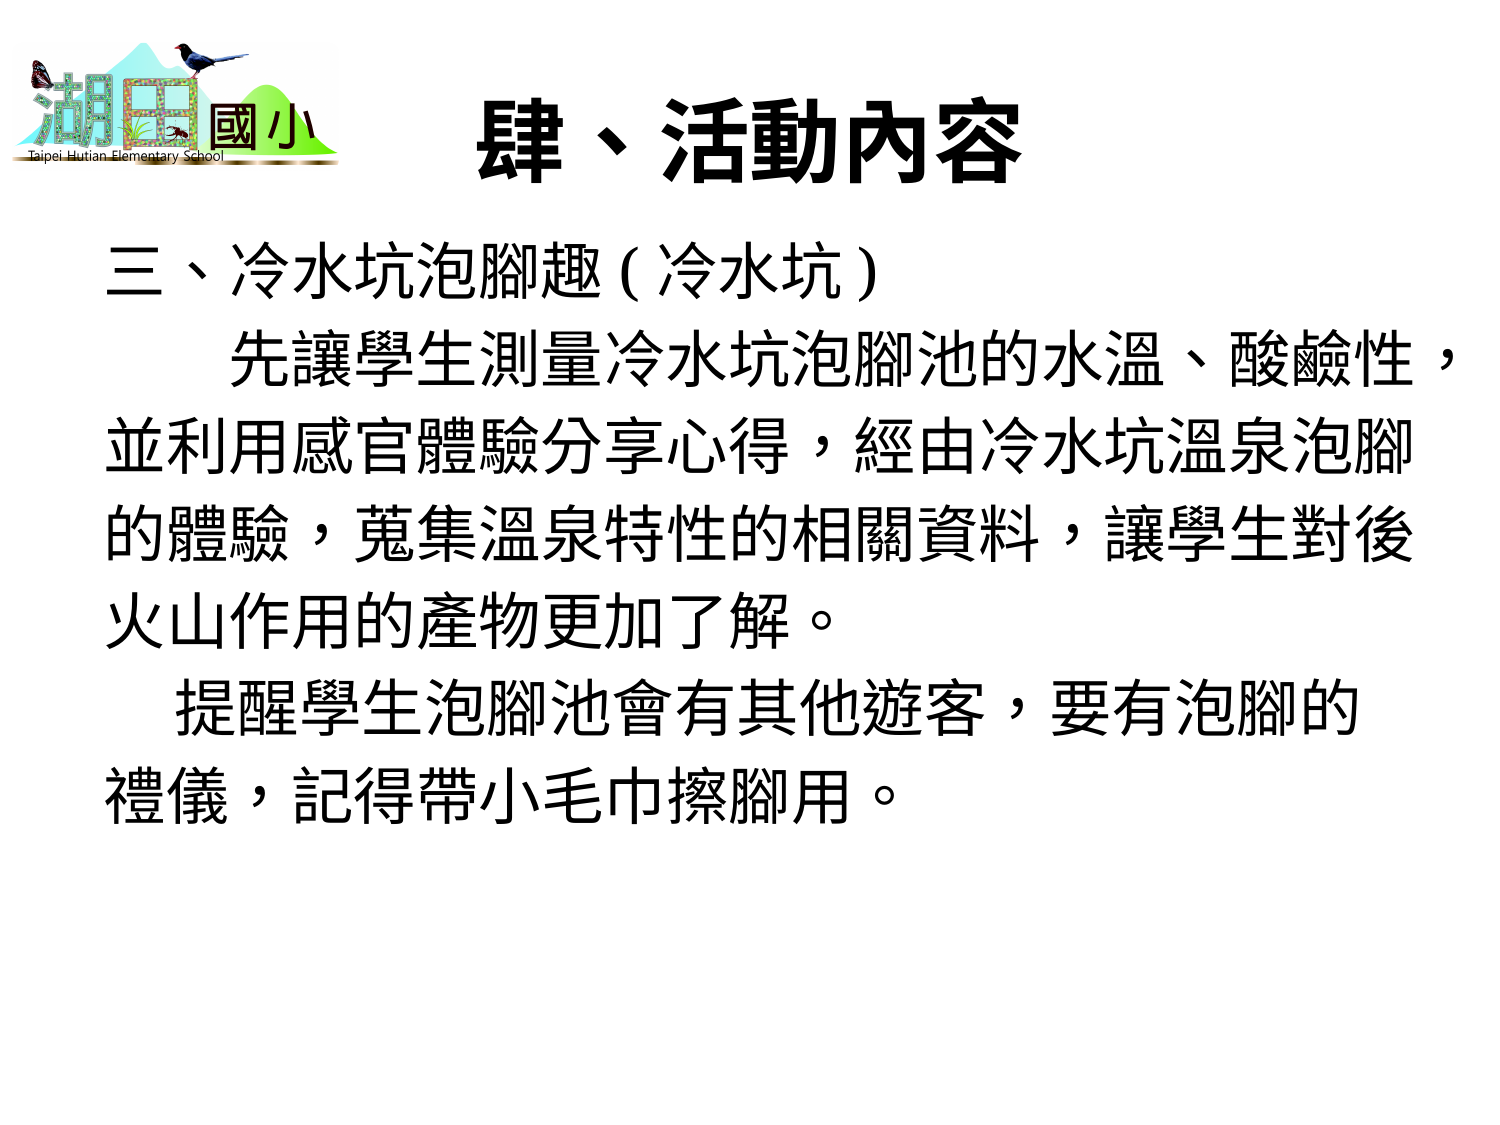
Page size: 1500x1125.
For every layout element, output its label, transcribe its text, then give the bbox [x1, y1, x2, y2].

picture [12, 42, 75, 171]
list 三、冷水坑泡腳趣(冷水坑) 先讓學生測量冷水坑泡腳池的水溫、酸鹼性， 並利用感官體驗分享心得，經由冷水坑溫泉泡腳 的體驗，蒐集溫泉特性的相關資料，讓學生對後 火山作用的產物更加了解。 提醒學生泡腳池會有其他遊客，要有泡腳的 禮儀，記得帶小毛巾擦腳用。 [88, 224, 1437, 1025]
title 肆、活動內容 [75, 37, 1425, 241]
